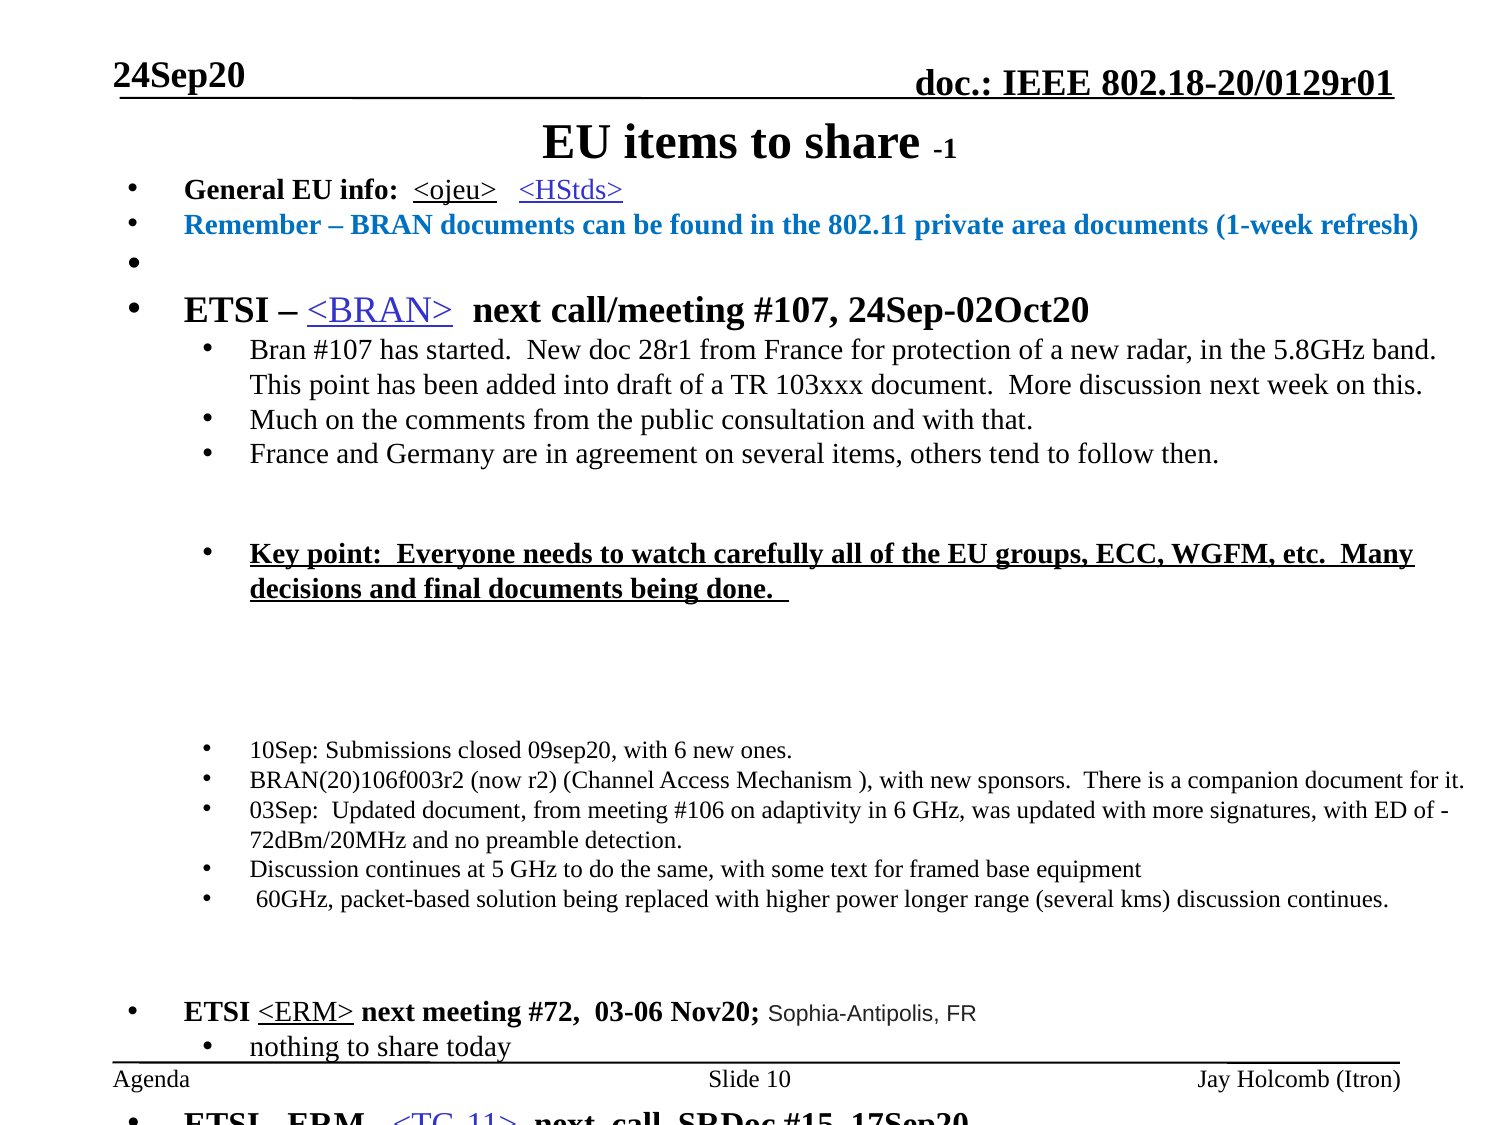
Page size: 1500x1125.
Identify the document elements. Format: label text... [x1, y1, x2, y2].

list General EU info: <ojeu> <HStds> Remember – BRAN documents can be found in the 802.11 private area documents (1-week refresh) ETSI – <BRAN> next call/meeting #107, 24Sep-02Oct20 Bran #107 has started. New doc 28r1 from France for protection of a new radar, in the 5.8GHz band. This point has been added into draft of a TR 103xxx document. More discussion next week on this. Much on the comments from the public consultation and with that. France and Germany are in agreement on several items, others tend to follow then. Key point: Everyone needs to watch carefully all of the EU groups, ECC, WGFM, etc. Many decisions and final documents being done. 10Sep: Submissions closed 09sep20, with 6 new ones. BRAN(20)106f003r2 (now r2) (Channel Access Mechanism ), with new sponsors. There is a companion document for it. 03Sep: Updated document, from meeting #106 on adaptivity in 6 GHz, was updated with more signatures, with ED of -72dBm/20MHz and no preamble detection. Discussion continues at 5 GHz to do the same, with some text for framed base equipment 60GHz, packet-based solution being replaced with higher power longer range (several kms) discussion continues. ETSI <ERM> next meeting #72, 03-06 Nov20; Sophia-Antipolis, FR nothing to share today ETSI - ERM - <TG-11> next call, SRDoc #15, 17Sep20 nothing to share today [112, 162, 1488, 1063]
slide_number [112, 49, 488, 95]
title EU items to share -1 [112, 100, 1388, 162]
footer Jay Holcomb (Itron) [878, 1061, 1402, 1093]
slide_number Slide 10 [699, 1061, 800, 1123]
